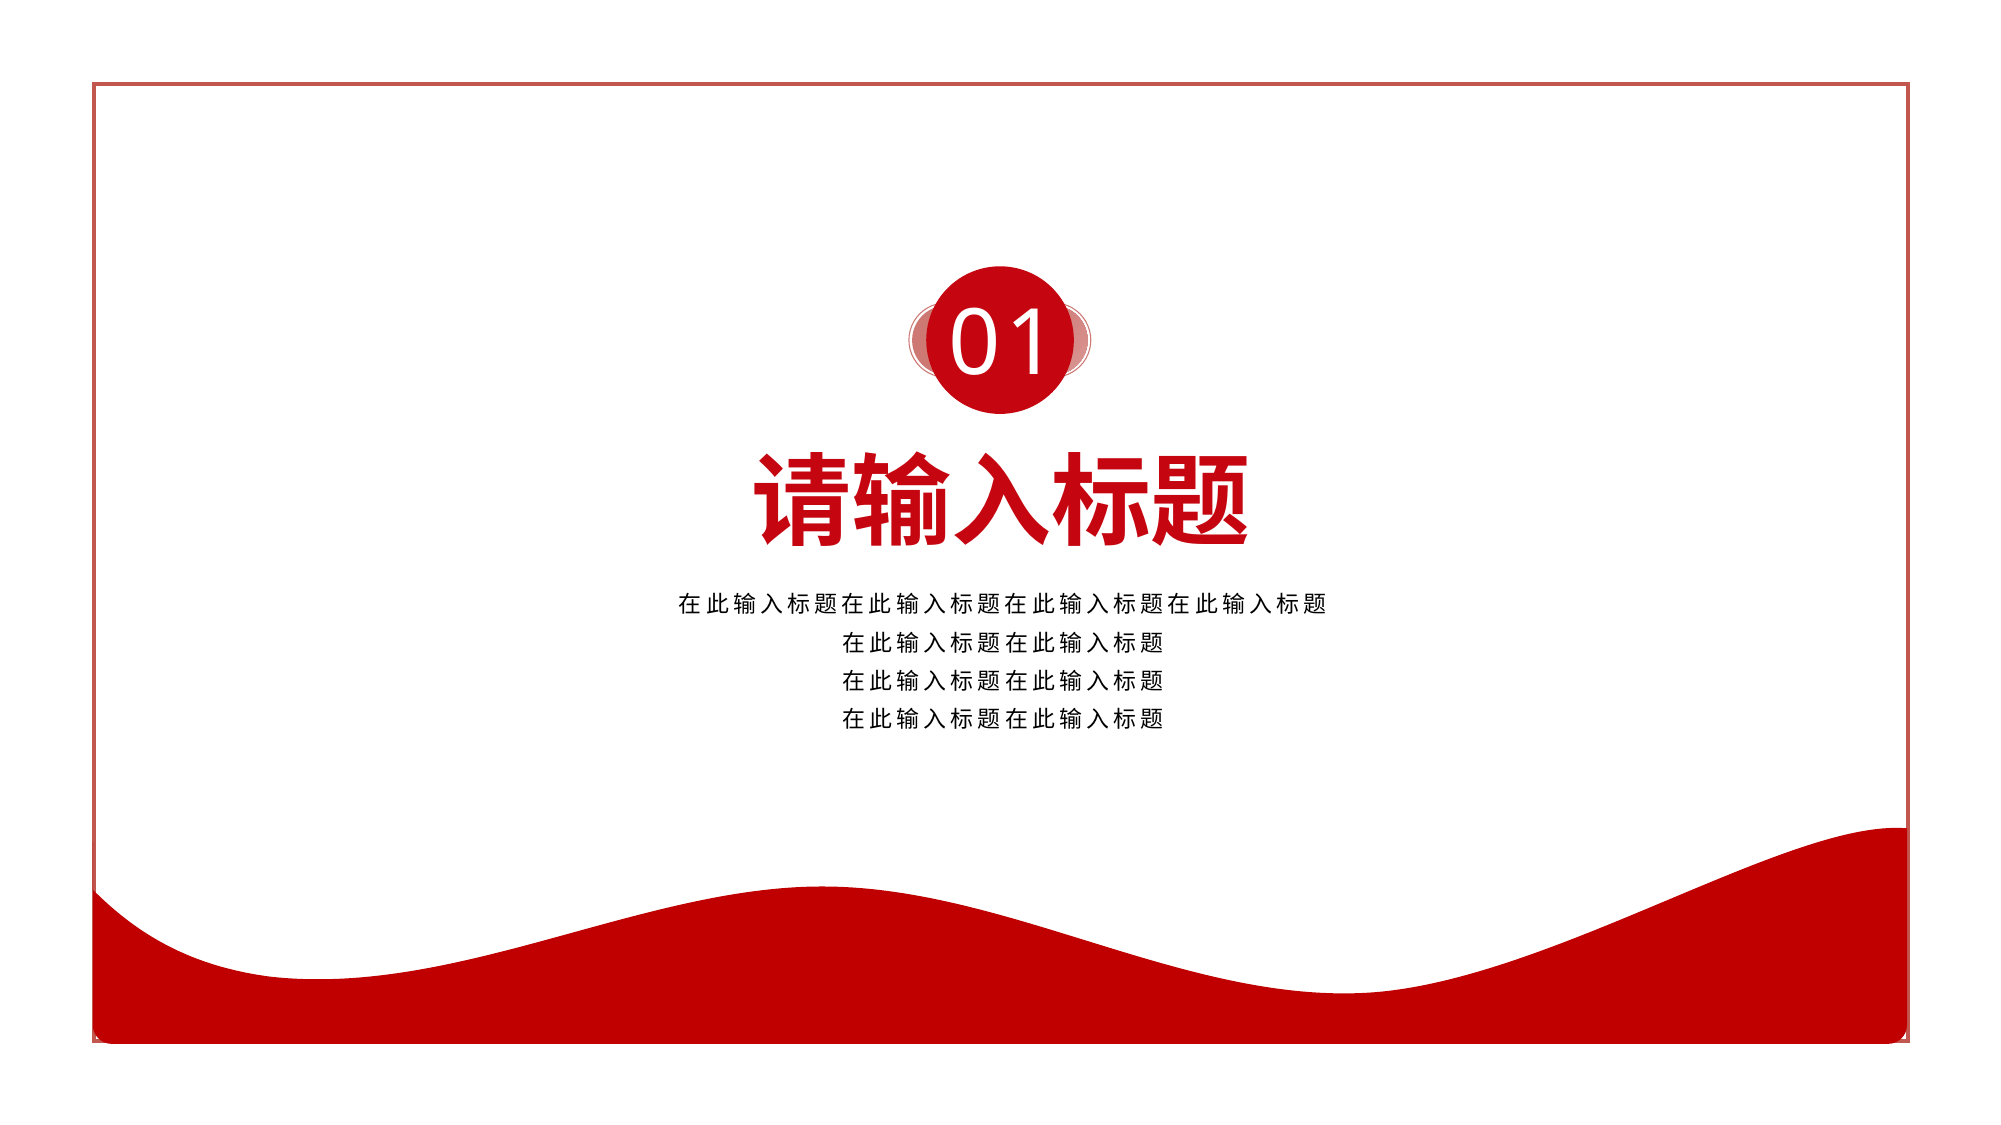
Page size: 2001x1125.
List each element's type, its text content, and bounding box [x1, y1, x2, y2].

text_box 请输入标题 [736, 430, 1266, 566]
text_box 在此输入标题在此输入标题在此输入标题在此输入标题 在此输入标题在此输入标题 在此输入标题在此输入标题 在此输入标题在此输入标题 [566, 572, 1436, 730]
text_box 01 [905, 297, 1097, 392]
text_box [93, 83, 1909, 992]
text_box [93, 1035, 99, 1042]
text_box [91, 826, 1909, 1045]
text_box [938, 265, 1062, 297]
text_box [1900, 1026, 1909, 1042]
text_box [946, 392, 1054, 415]
